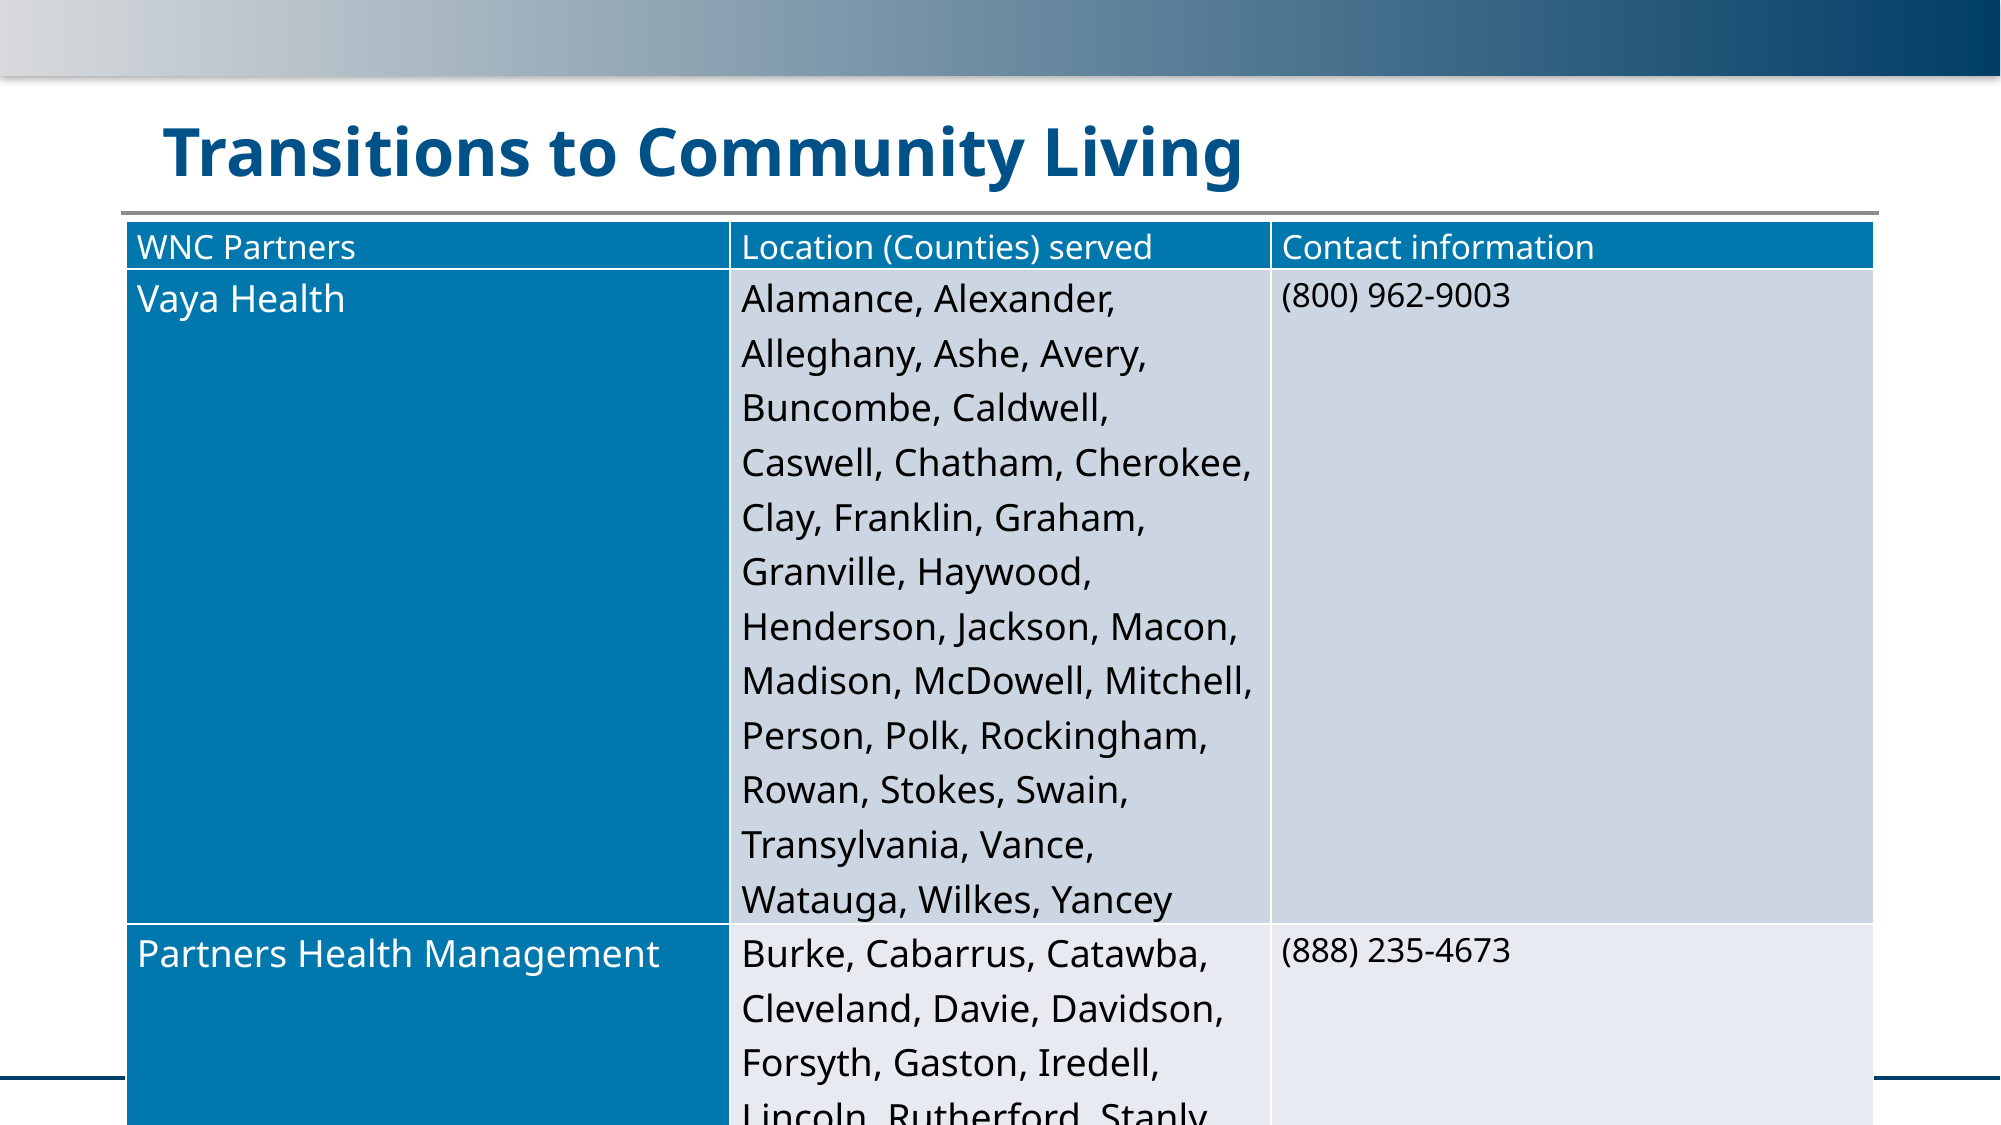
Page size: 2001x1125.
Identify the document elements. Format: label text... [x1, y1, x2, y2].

table_cell Burke, Cabarrus, Catawba, Cleveland, Davie, Davidson, Forsyth, Gaston, Iredell, Lincoln, Rutherford, Stanly, Surry, Union, Yadkin [731, 925, 1270, 1125]
table_header Location (Counties) served [731, 222, 1270, 268]
title Transitions to Community Living [147, 102, 1863, 193]
table_cell (800) 962-9003 [1272, 270, 1873, 923]
table_cell Partners Health Management [127, 925, 729, 1125]
list [114, 1024, 125, 1079]
table_cell Alamance, Alexander, Alleghany, Ashe, Avery, Buncombe, Caldwell, Caswell, Chatham, Cherokee, Clay, Franklin, Graham, Granville, Haywood, Henderson, Jackson, Macon, Madison, McDowell, Mitchell, Person, Polk, Rockingham, Rowan, Stokes, Swain, Transylvania, Vance, Watauga, Wilkes, Yancey [731, 270, 1270, 923]
table_cell (888) 235-4673 [1272, 925, 1873, 1125]
table_header Contact information [1272, 222, 1873, 268]
table_cell Vaya Health [127, 270, 729, 923]
table_header WNC Partners [127, 222, 729, 268]
